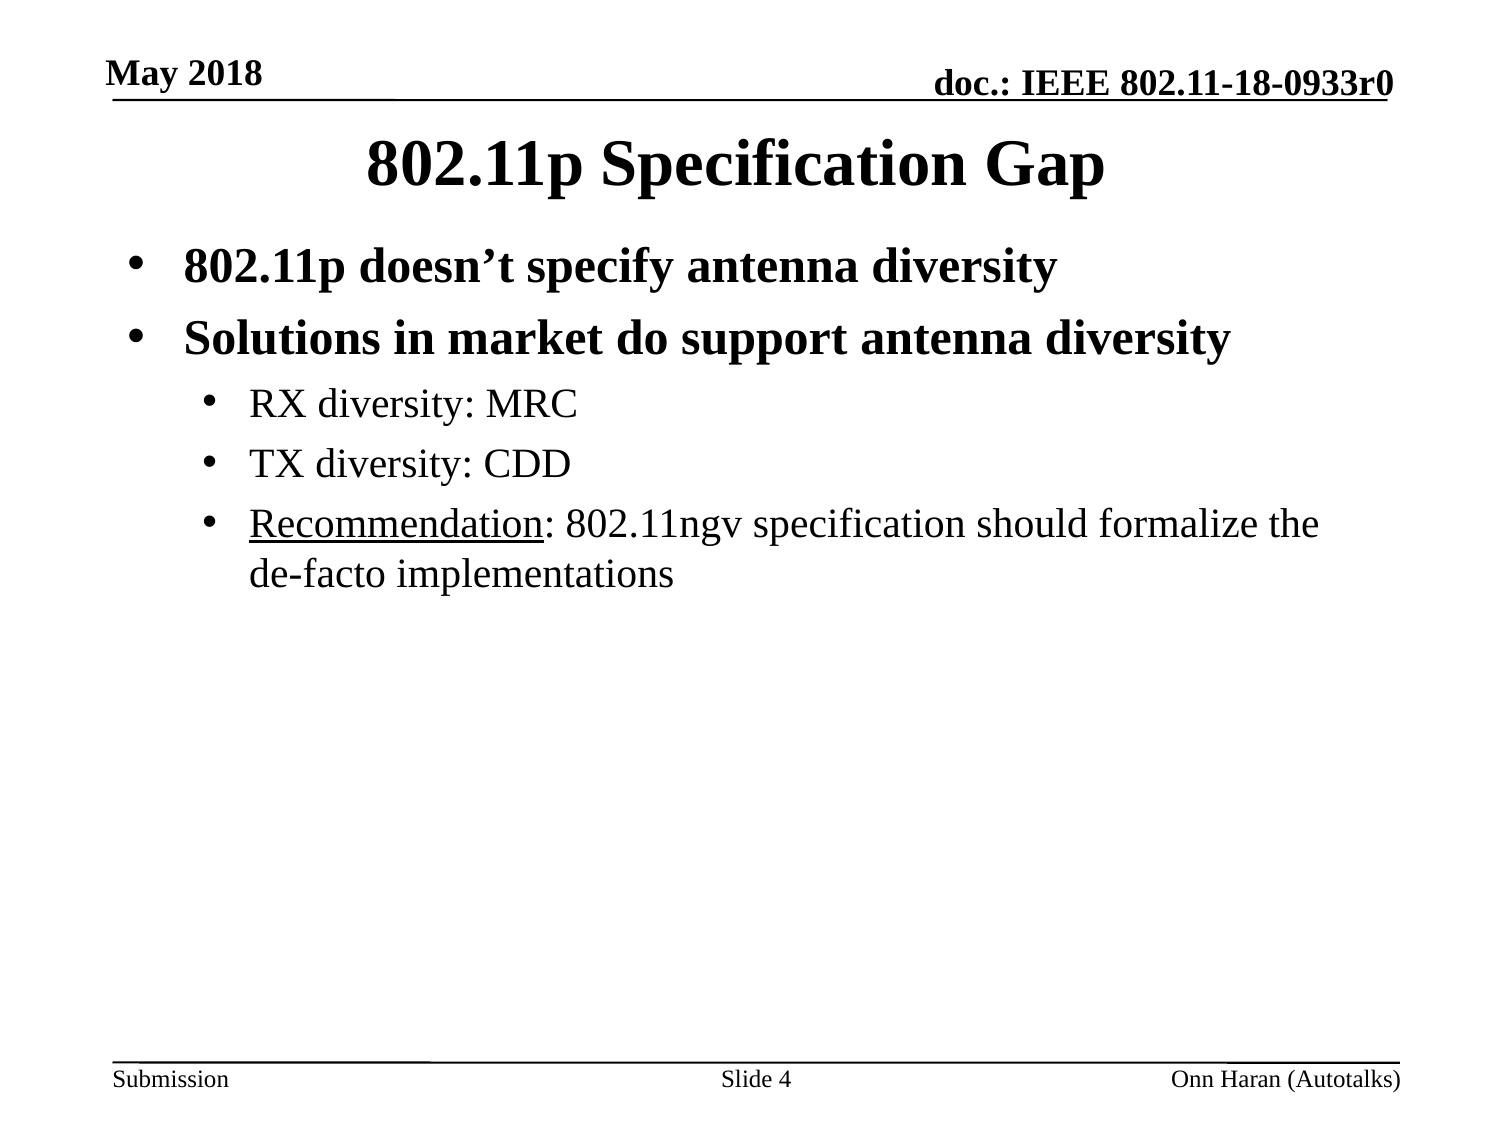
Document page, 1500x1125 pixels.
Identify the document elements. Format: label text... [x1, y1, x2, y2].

footer Onn Haran (Autotalks) [878, 1061, 1402, 1093]
list 802.11p doesn’t specify antenna diversity Solutions in market do support antenna diversity RX diversity: MRC TX diversity: CDD Recommendation: 802.11ngv specification should formalize the de-facto implementations [111, 224, 1388, 744]
slide_number Slide 4 [712, 1061, 800, 1123]
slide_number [105, 48, 414, 94]
title 802.11p Specification Gap [99, 70, 1375, 246]
